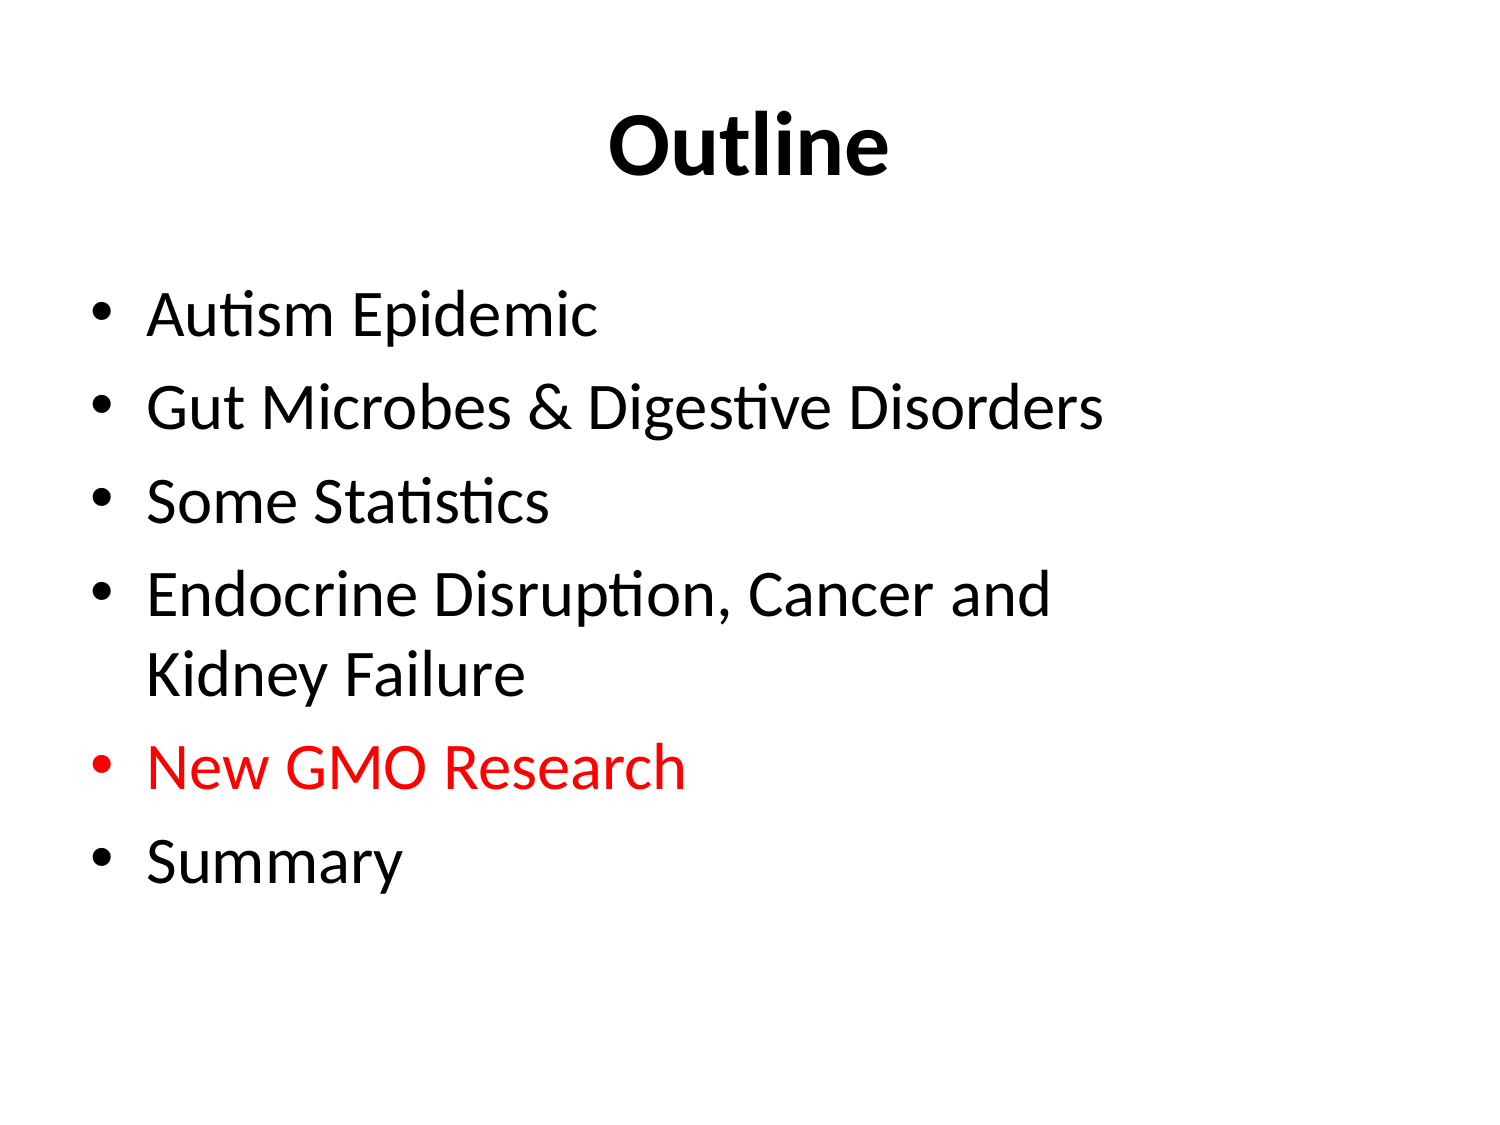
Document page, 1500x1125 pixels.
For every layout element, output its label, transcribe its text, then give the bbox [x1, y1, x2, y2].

list Autism Epidemic Gut Microbes & Digestive Disorders Some Statistics Endocrine Disruption, Cancer and Kidney Failure New GMO Research Summary [75, 262, 1235, 1005]
title Outline [75, 45, 1425, 233]
